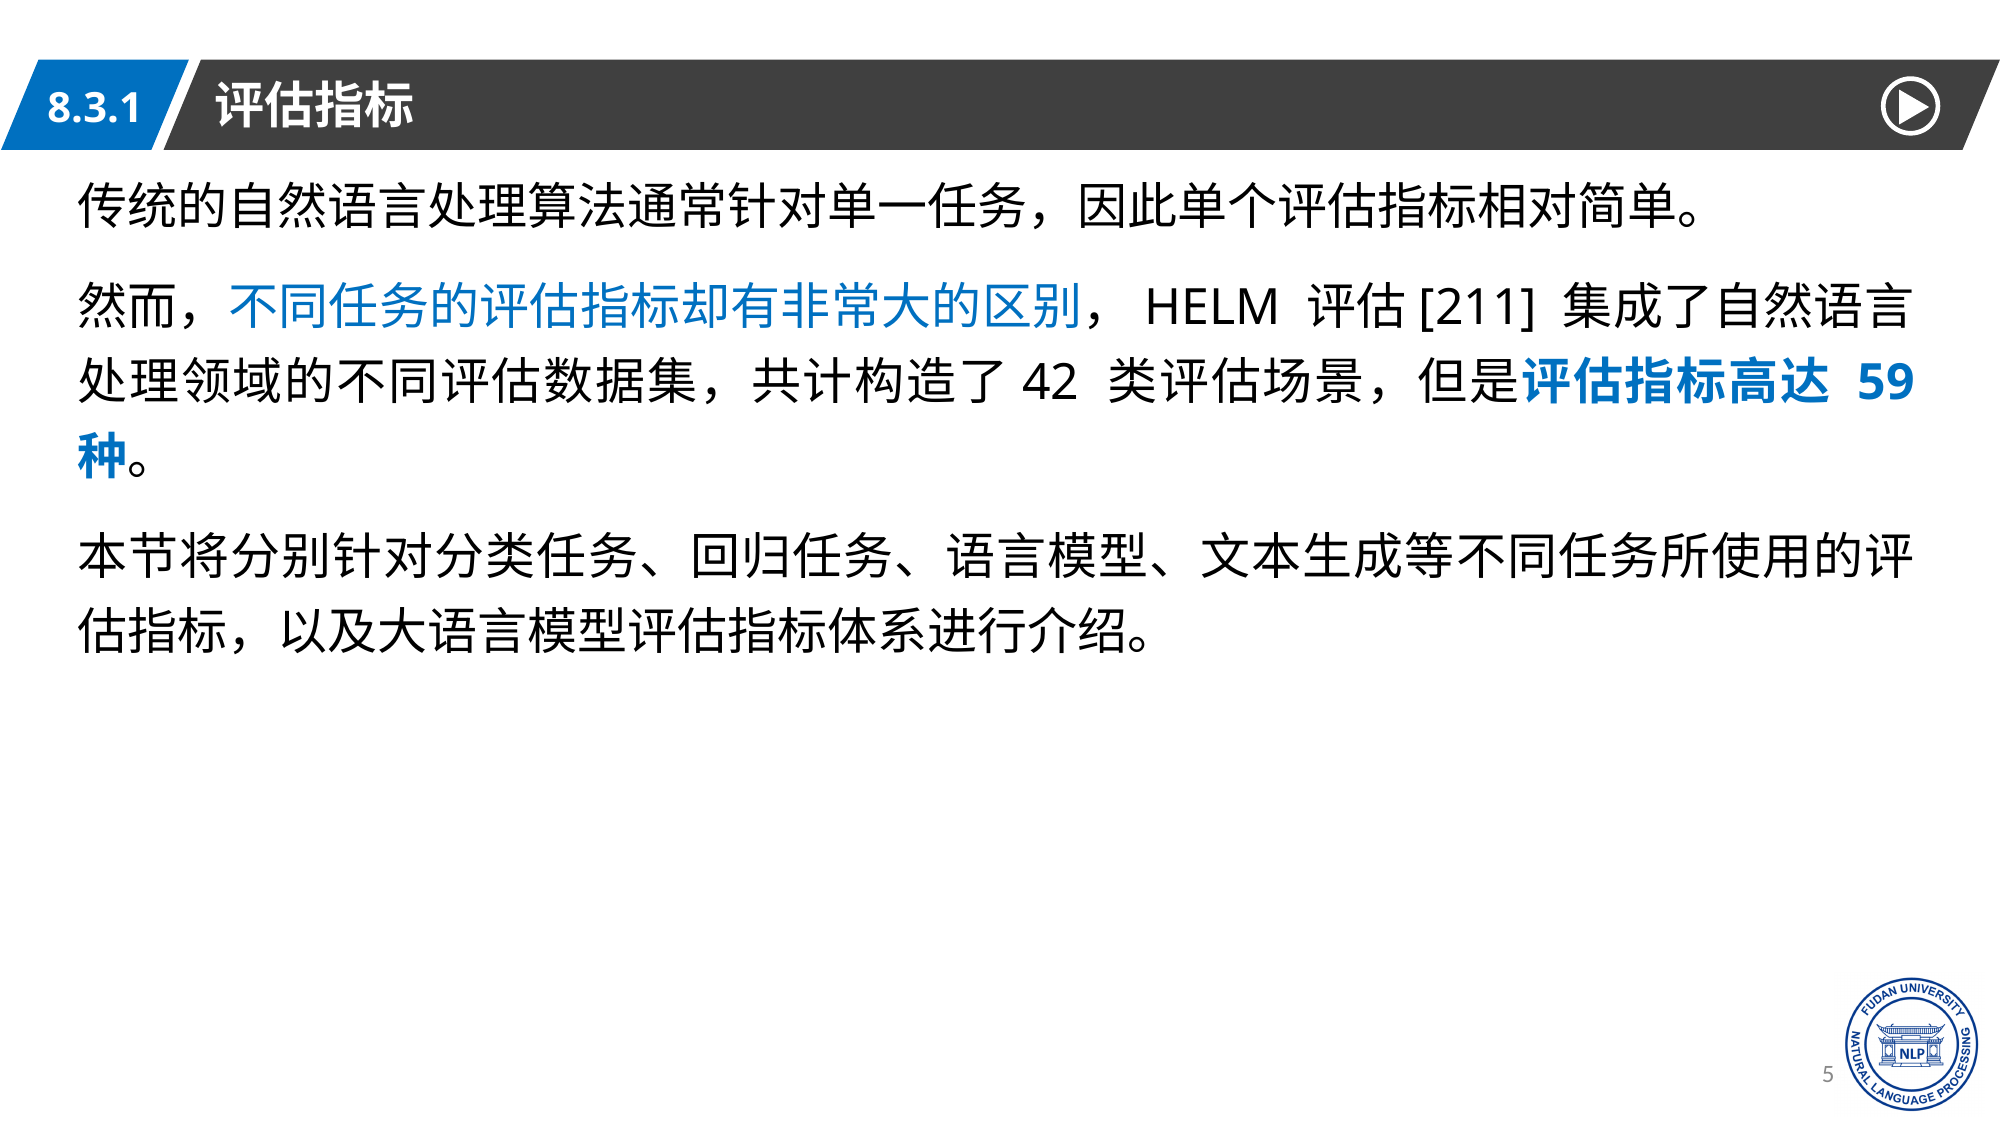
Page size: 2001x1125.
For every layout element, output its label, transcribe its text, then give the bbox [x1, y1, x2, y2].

text_box [163, 59, 2000, 150]
picture [1834, 972, 1985, 1117]
text_box 评估指标 [199, 66, 430, 142]
text_box [1, 89, 157, 150]
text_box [1883, 78, 1939, 134]
slide_number 54 [1412, 1042, 1863, 1103]
text_box [32, 59, 189, 120]
text_box 8.3.1 [26, 73, 164, 138]
text_box 传统的自然语言处理算法通常针对单一任务，因此单个评估指标相对简单。 然而，不同任务的评估指标却有非常大的区别，HELM 评估[211] 集成了自然语言处理领域的不同评估数据集，共计构造了42 类评估场景，但是评估指标高达 59 种。 本节将分别针对分类任务、回归任务、语言模型、文本生成等不同任务所使用的评估指标，以及大语言模型评估指标体系进行介绍。 [62, 152, 1930, 667]
